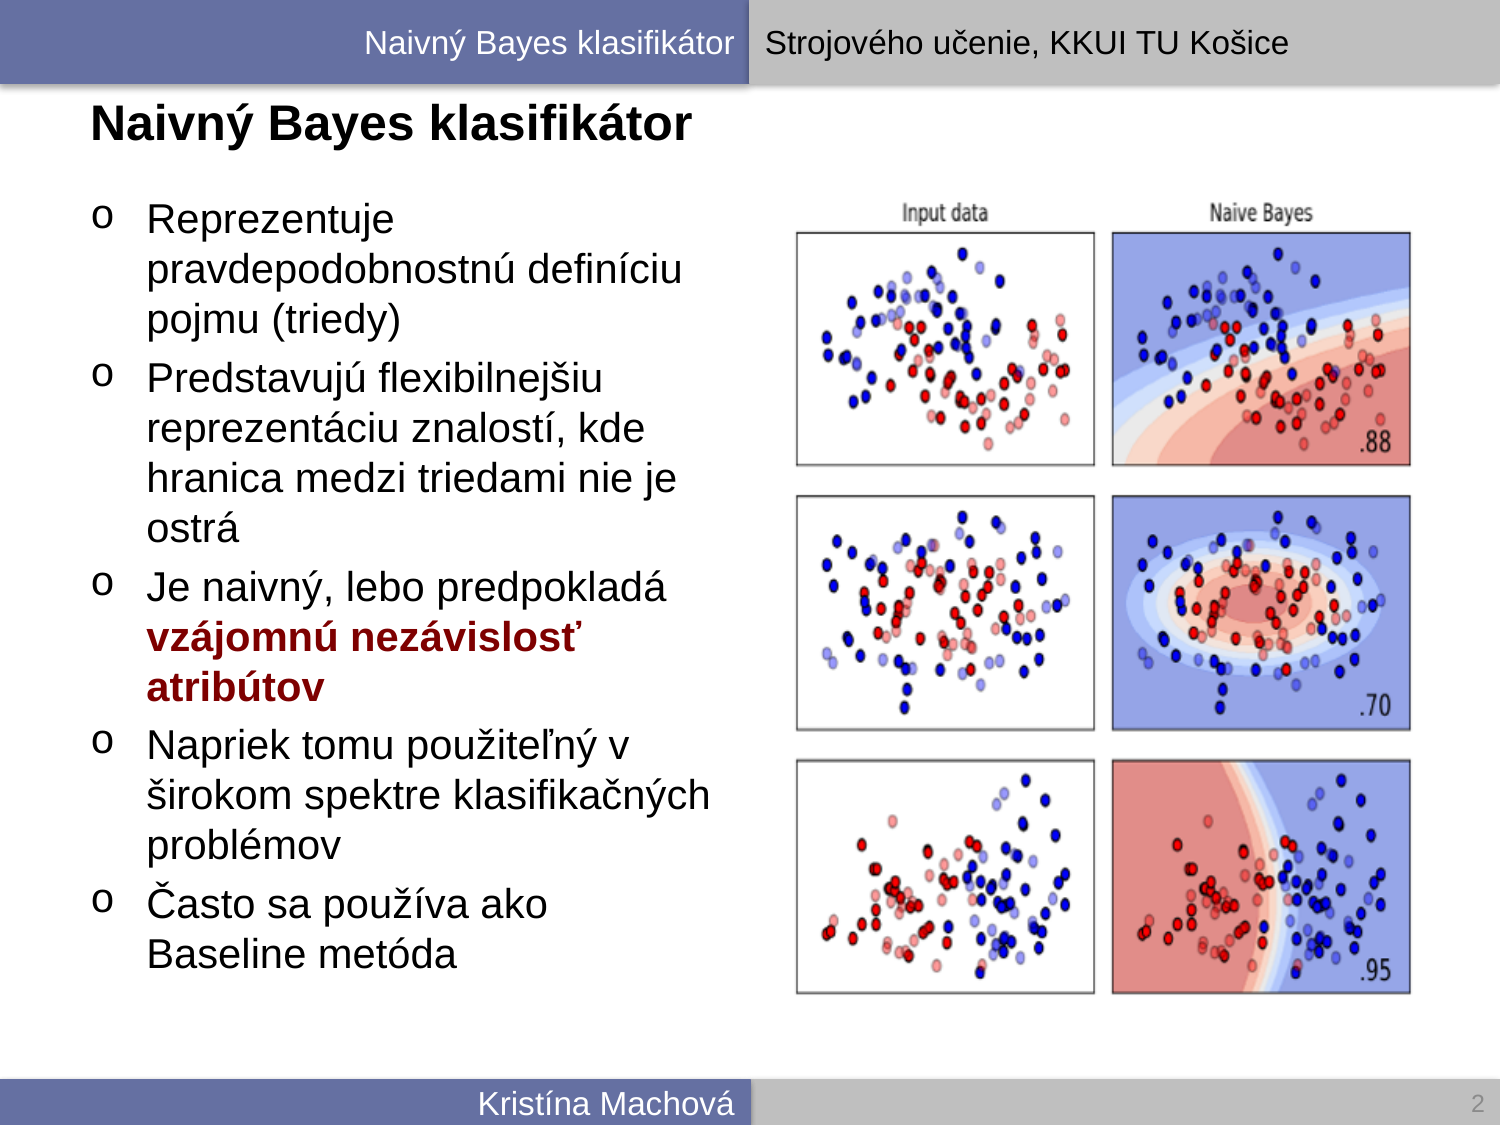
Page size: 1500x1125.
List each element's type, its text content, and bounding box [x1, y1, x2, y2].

slide_number 2 [987, 1079, 1500, 1125]
title Naivný Bayes klasifikátor [75, 83, 1425, 159]
picture [784, 184, 1426, 1004]
list Reprezentuje pravdepodobnostnú definíciu pojmu (triedy) Predstavujú flexibilnejšiu reprezentáciu znalostí, kde hranica medzi triedami nie je ostrá Je naivný, lebo predpokladá vzájomnú nezávislosť atribútov Napriek tomu použiteľný v širokom spektre klasifikačných problémov Často sa používa ako Baseline metóda [75, 184, 731, 1054]
